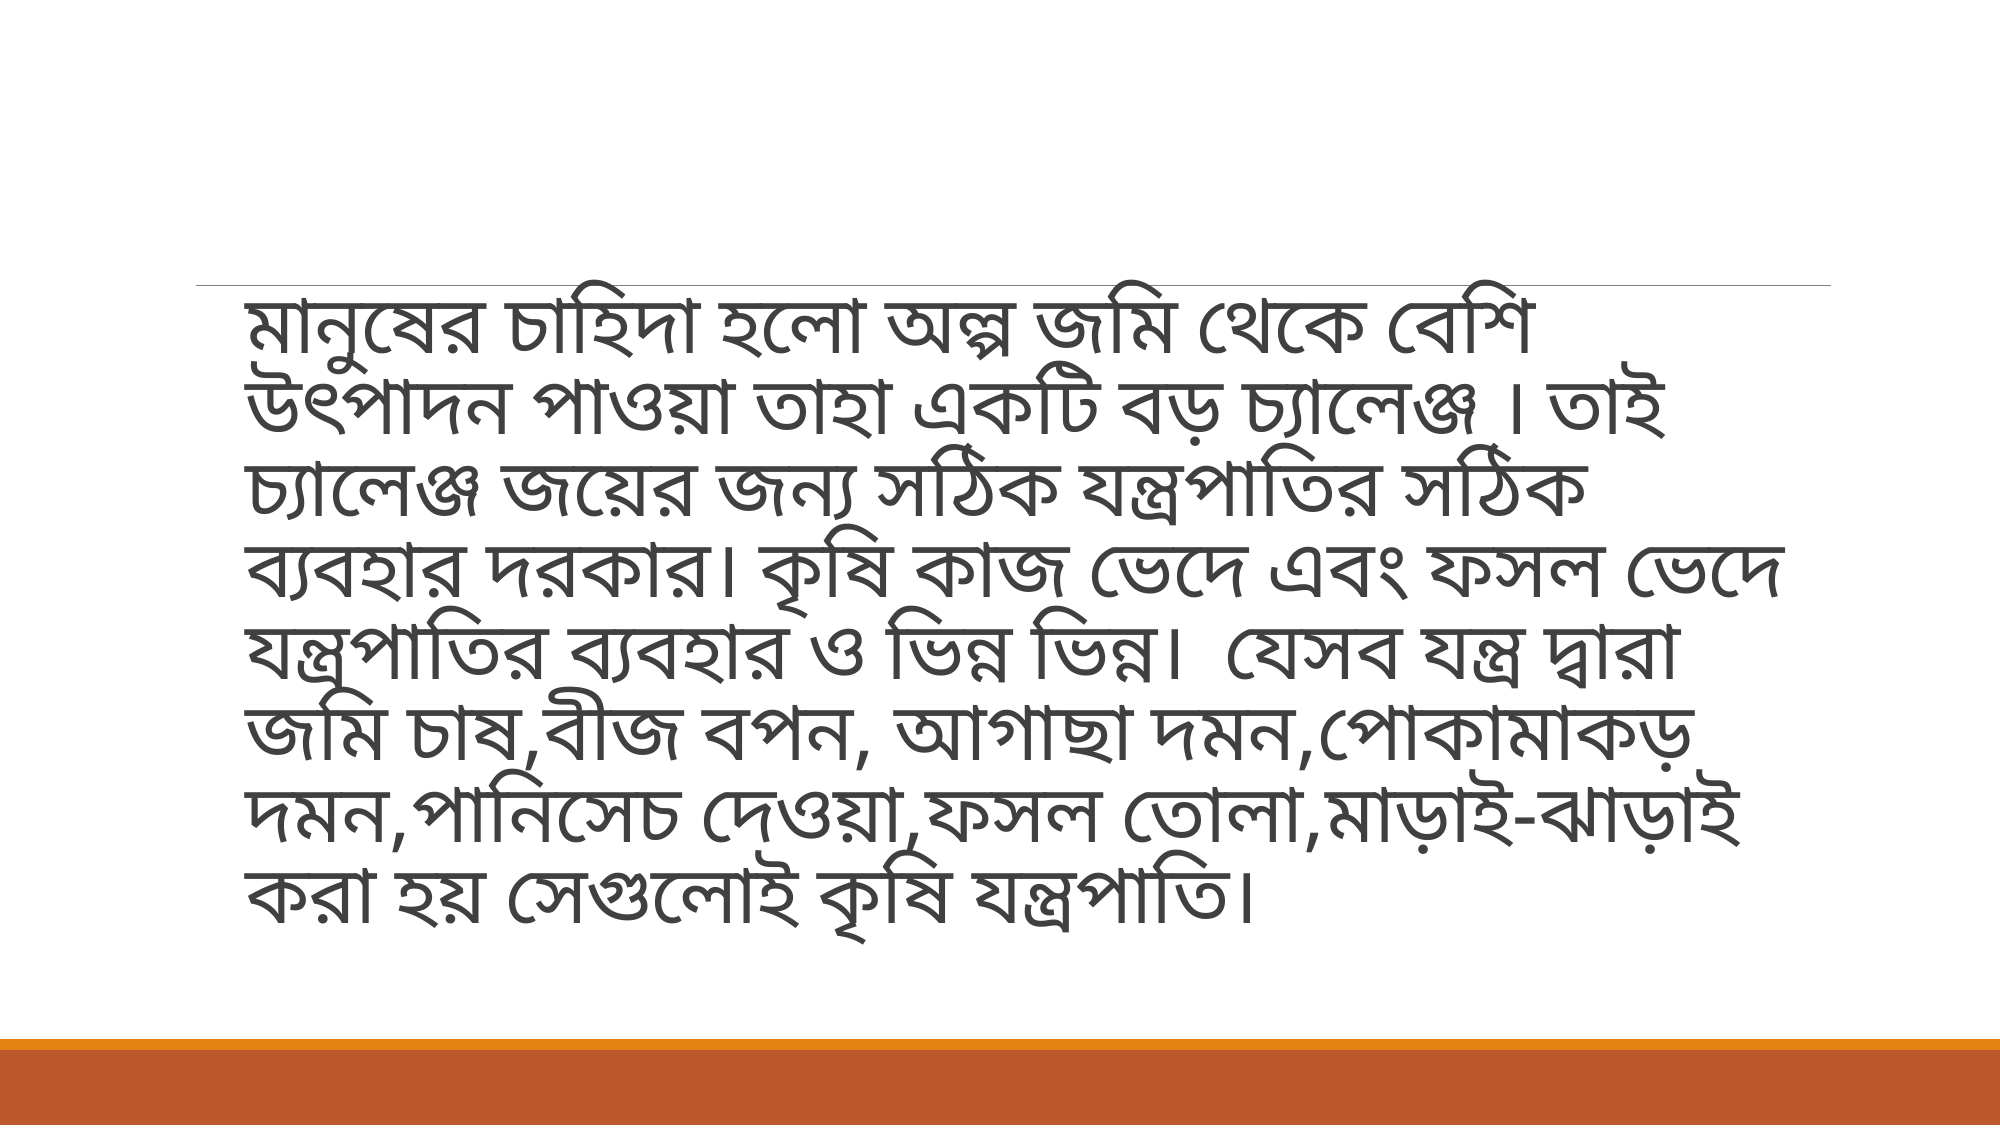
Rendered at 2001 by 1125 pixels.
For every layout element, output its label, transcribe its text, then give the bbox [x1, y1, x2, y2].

title মানুষের চাহিদা হলো অল্প জমি থেকে বেশি উৎপাদন পাওয়া তাহা একটি বড় চ্যালেঞ্জ । তাই চ্যালেঞ্জ জয়ের জন্য সঠিক যন্ত্রপাতির সঠিক ব্যবহার দরকার। কৃষি কাজ ভেদে এবং ফসল ভেদে যন্ত্রপাতির ব্যবহার ও ভিন্ন ভিন্ন। যেসব যন্ত্র দ্বারা জমি চাষ,বীজ বপন, আগাছা দমন,পোকামাকড় দমন,পানিসেচ দেওয়া,ফসল তোলা,মাড়াই-ঝাড়াই করা হয় সেগুলোই কৃষি যন্ত্রপাতি। [230, 214, 1810, 948]
